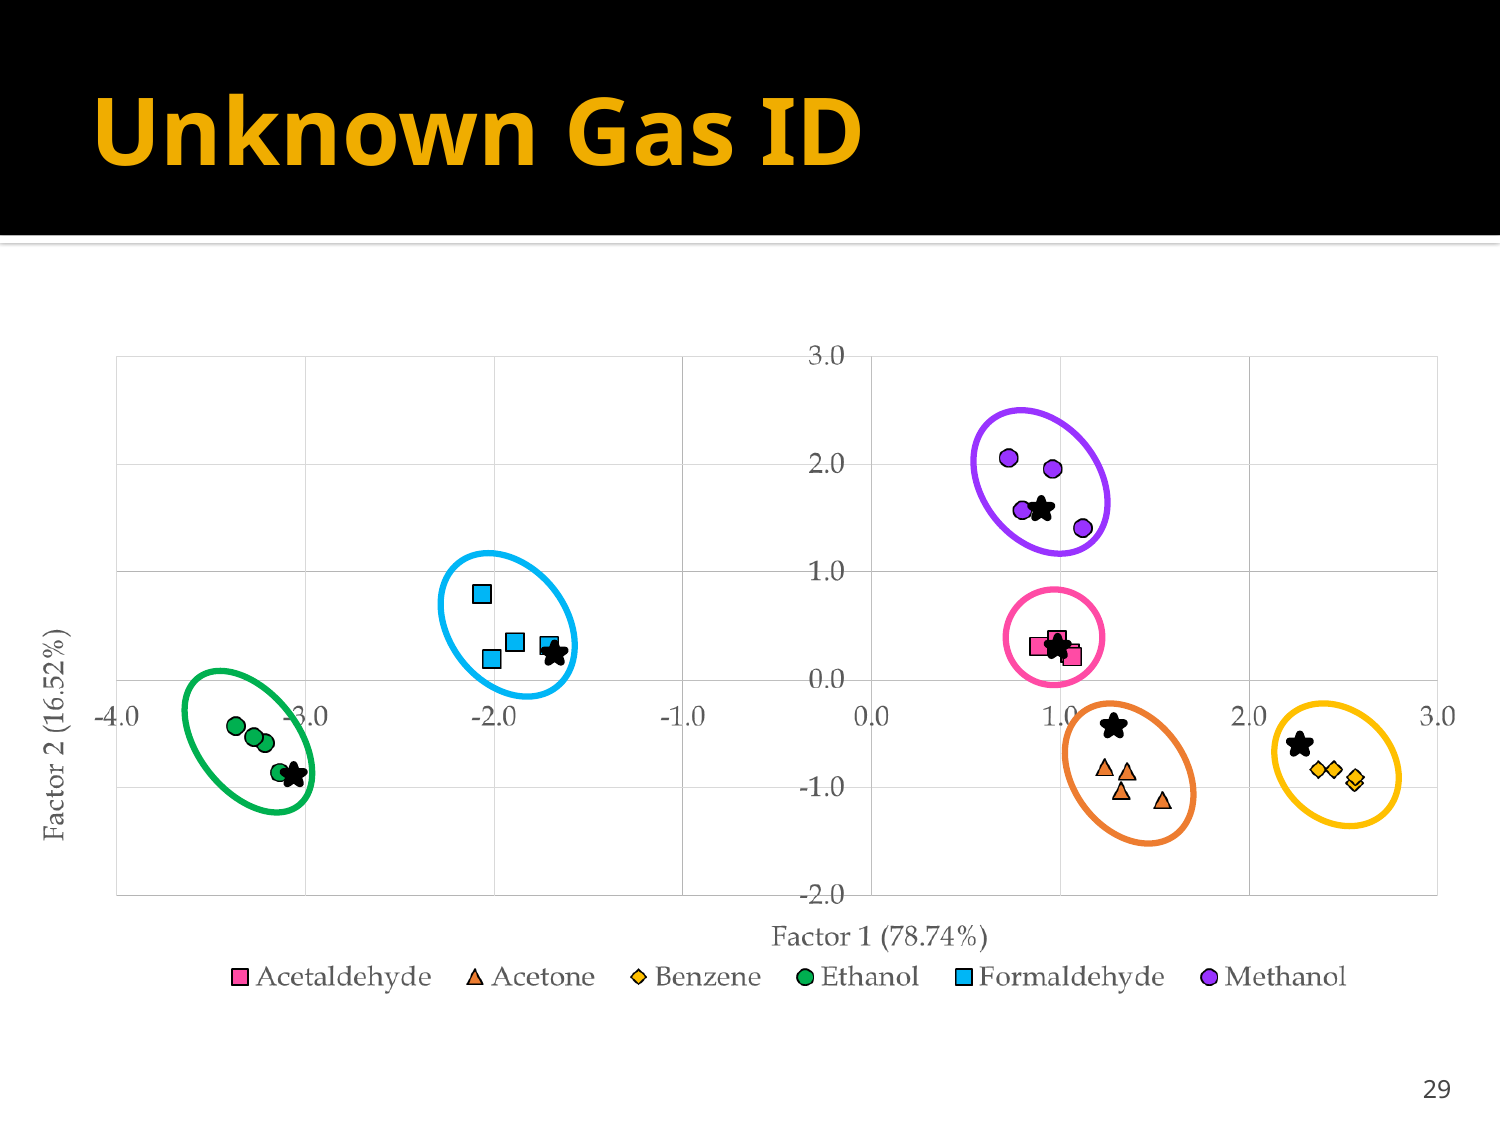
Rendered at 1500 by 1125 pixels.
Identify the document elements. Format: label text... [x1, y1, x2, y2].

picture [16, 336, 1467, 1000]
title Unknown Gas ID [75, 25, 1425, 231]
slide_number 29 [1345, 1062, 1467, 1108]
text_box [283, 498, 1310, 784]
